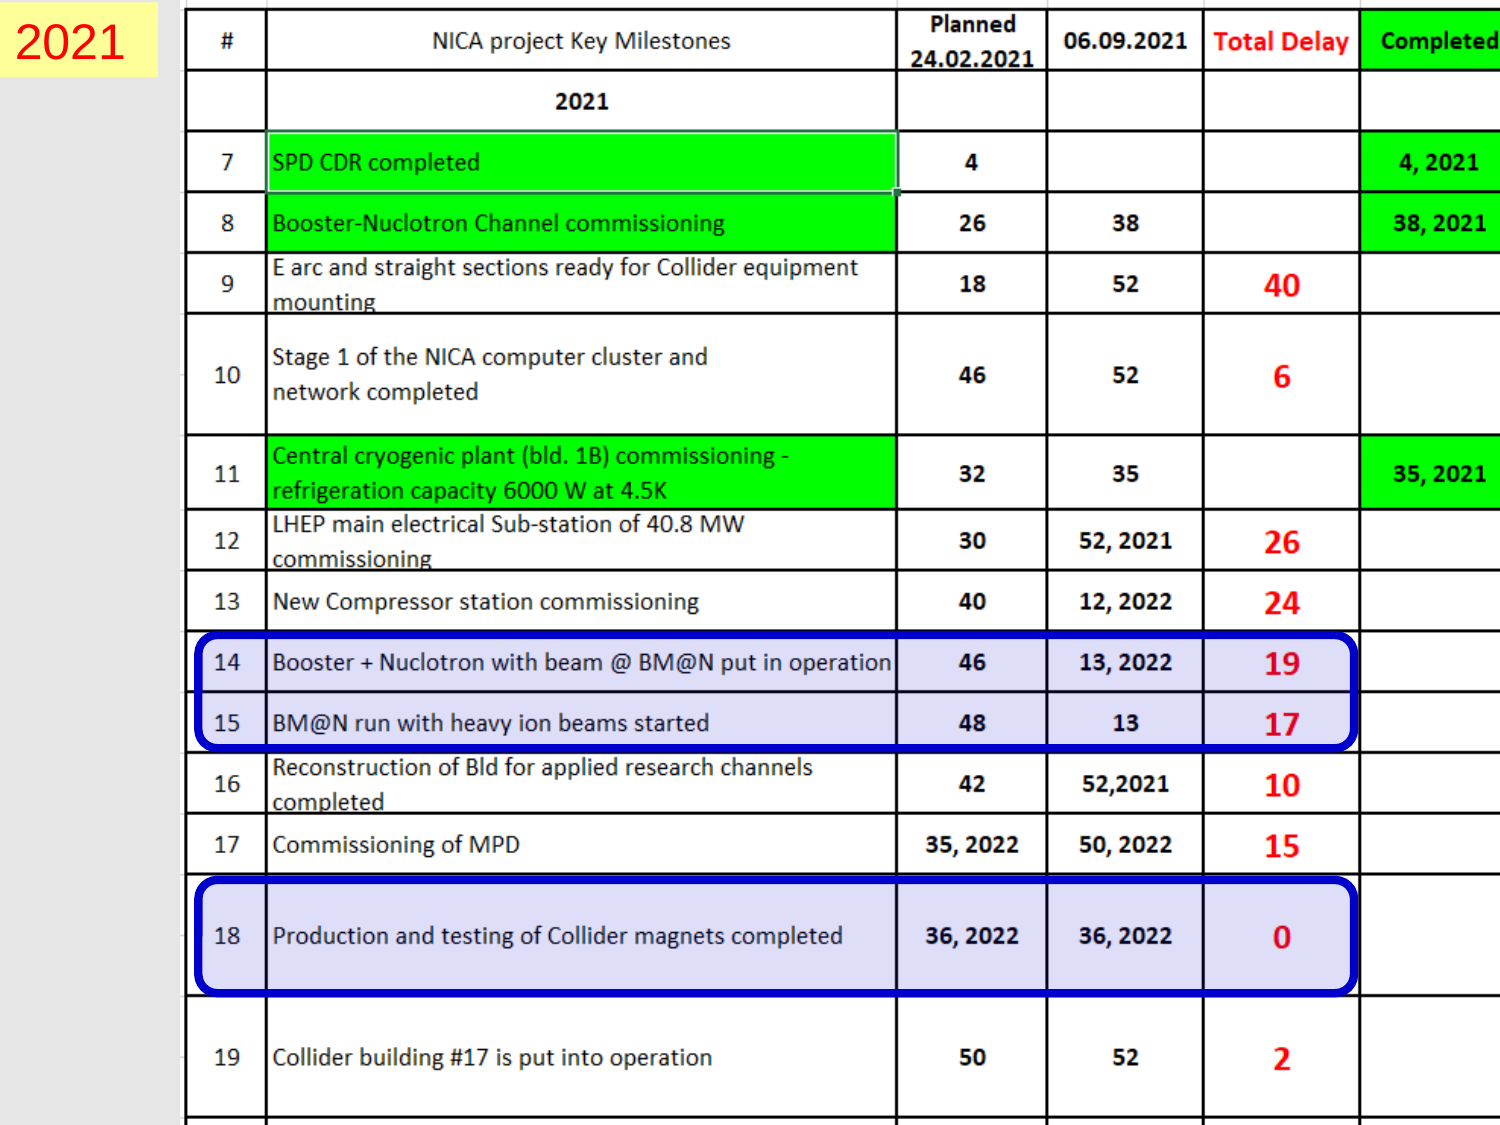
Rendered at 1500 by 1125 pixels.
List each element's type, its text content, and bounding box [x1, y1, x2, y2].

text_box 2021 [0, 2, 158, 78]
picture [180, 0, 1500, 1125]
